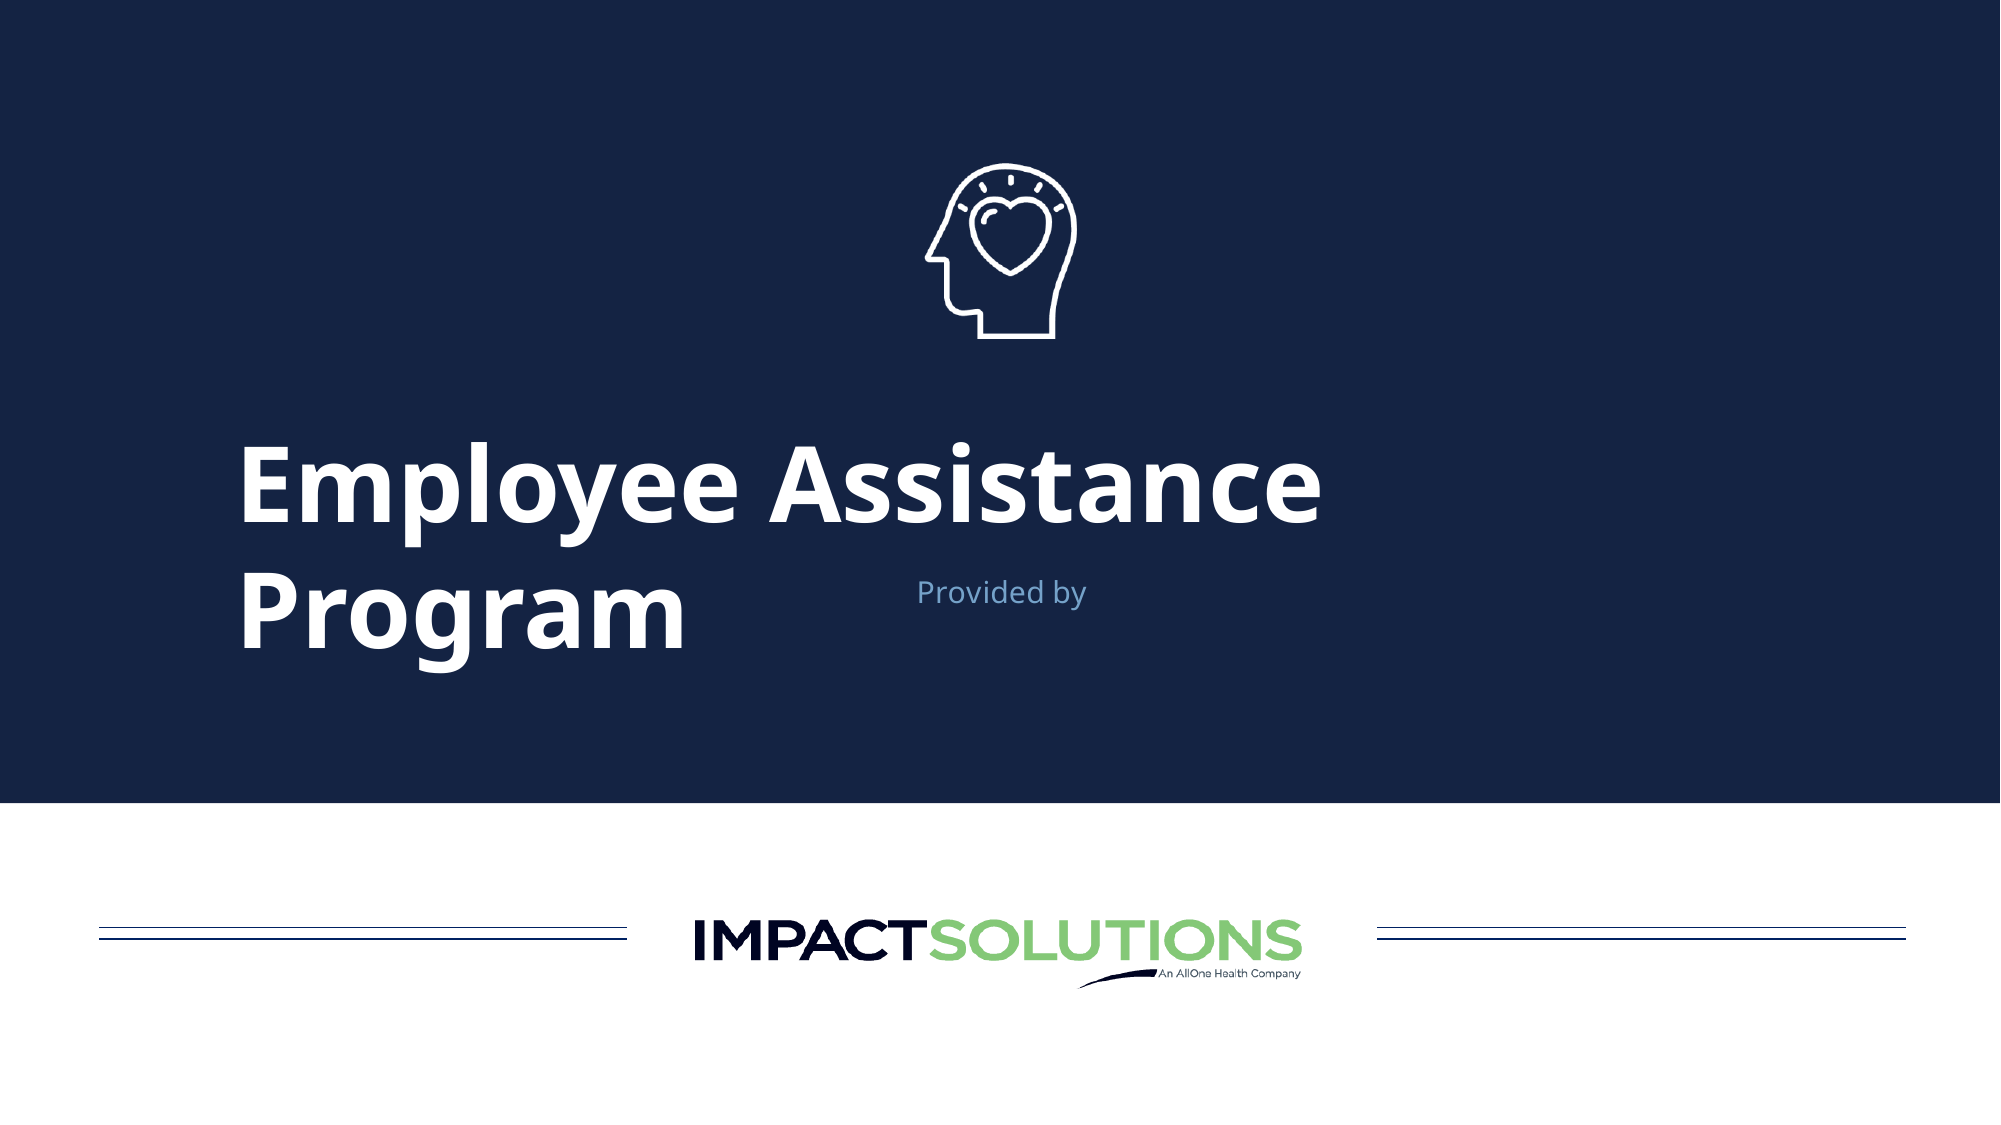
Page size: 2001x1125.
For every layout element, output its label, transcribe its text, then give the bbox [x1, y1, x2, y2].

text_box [0, 803, 2000, 1125]
text_box Provided by [914, 571, 1090, 610]
text_box [0, 0, 2000, 803]
title Employee Assistance Program [231, 414, 1769, 670]
picture [924, 163, 1077, 339]
